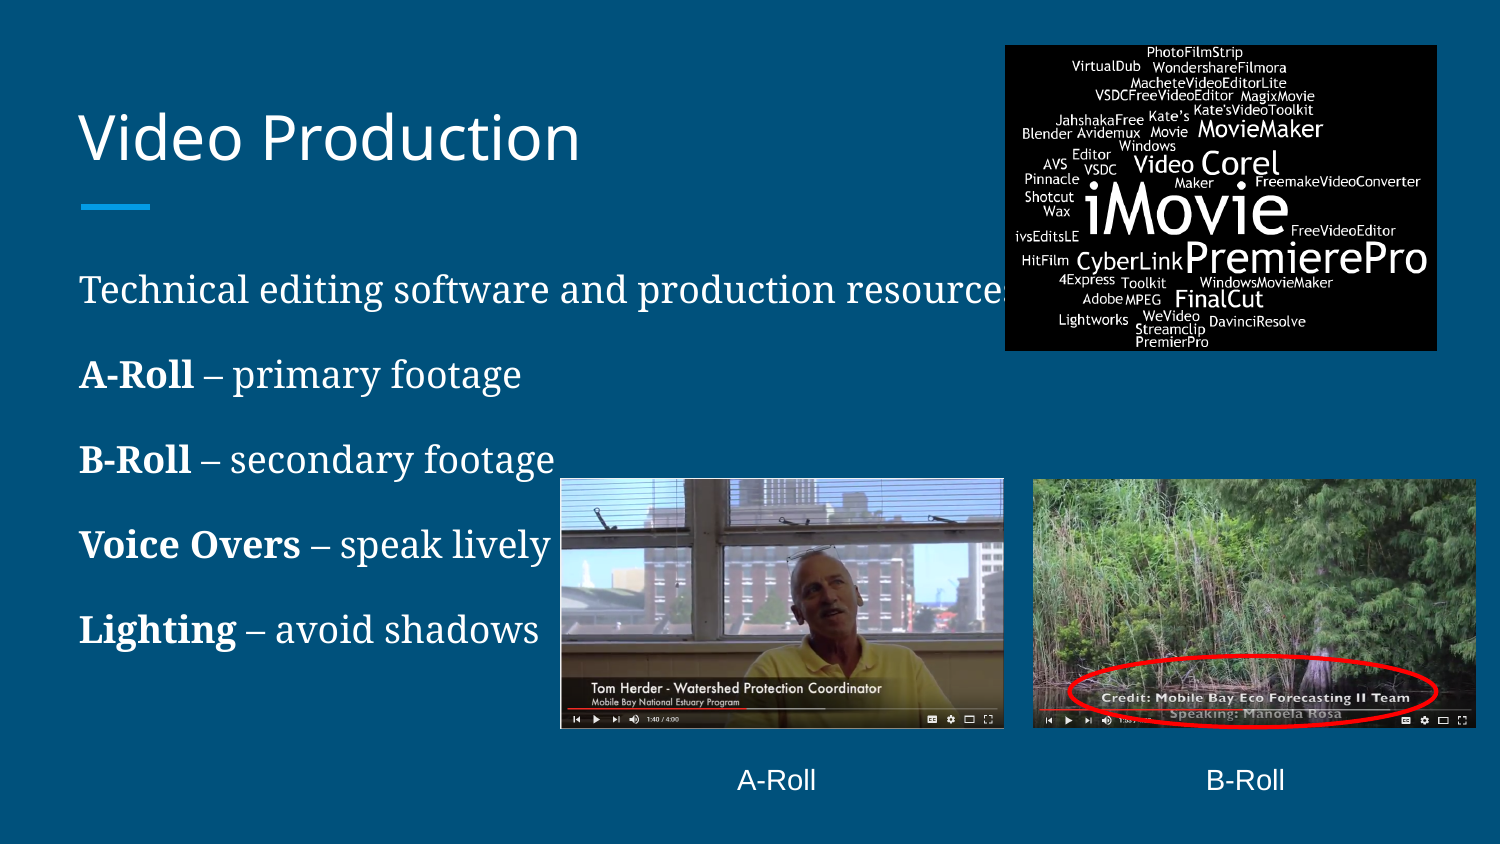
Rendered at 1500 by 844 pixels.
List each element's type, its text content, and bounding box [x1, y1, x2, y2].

list Technical editing software and production resources A-Roll – primary footage B-Roll – secondary footage Voice Overs – speak lively Lighting – avoid shadows [63, 244, 1437, 750]
picture [1034, 480, 1475, 728]
title Video Production [63, 75, 1000, 188]
text_box A-Roll [566, 753, 987, 804]
text_box B-Roll [1069, 753, 1422, 804]
picture [561, 479, 1003, 728]
picture [1005, 46, 1436, 350]
